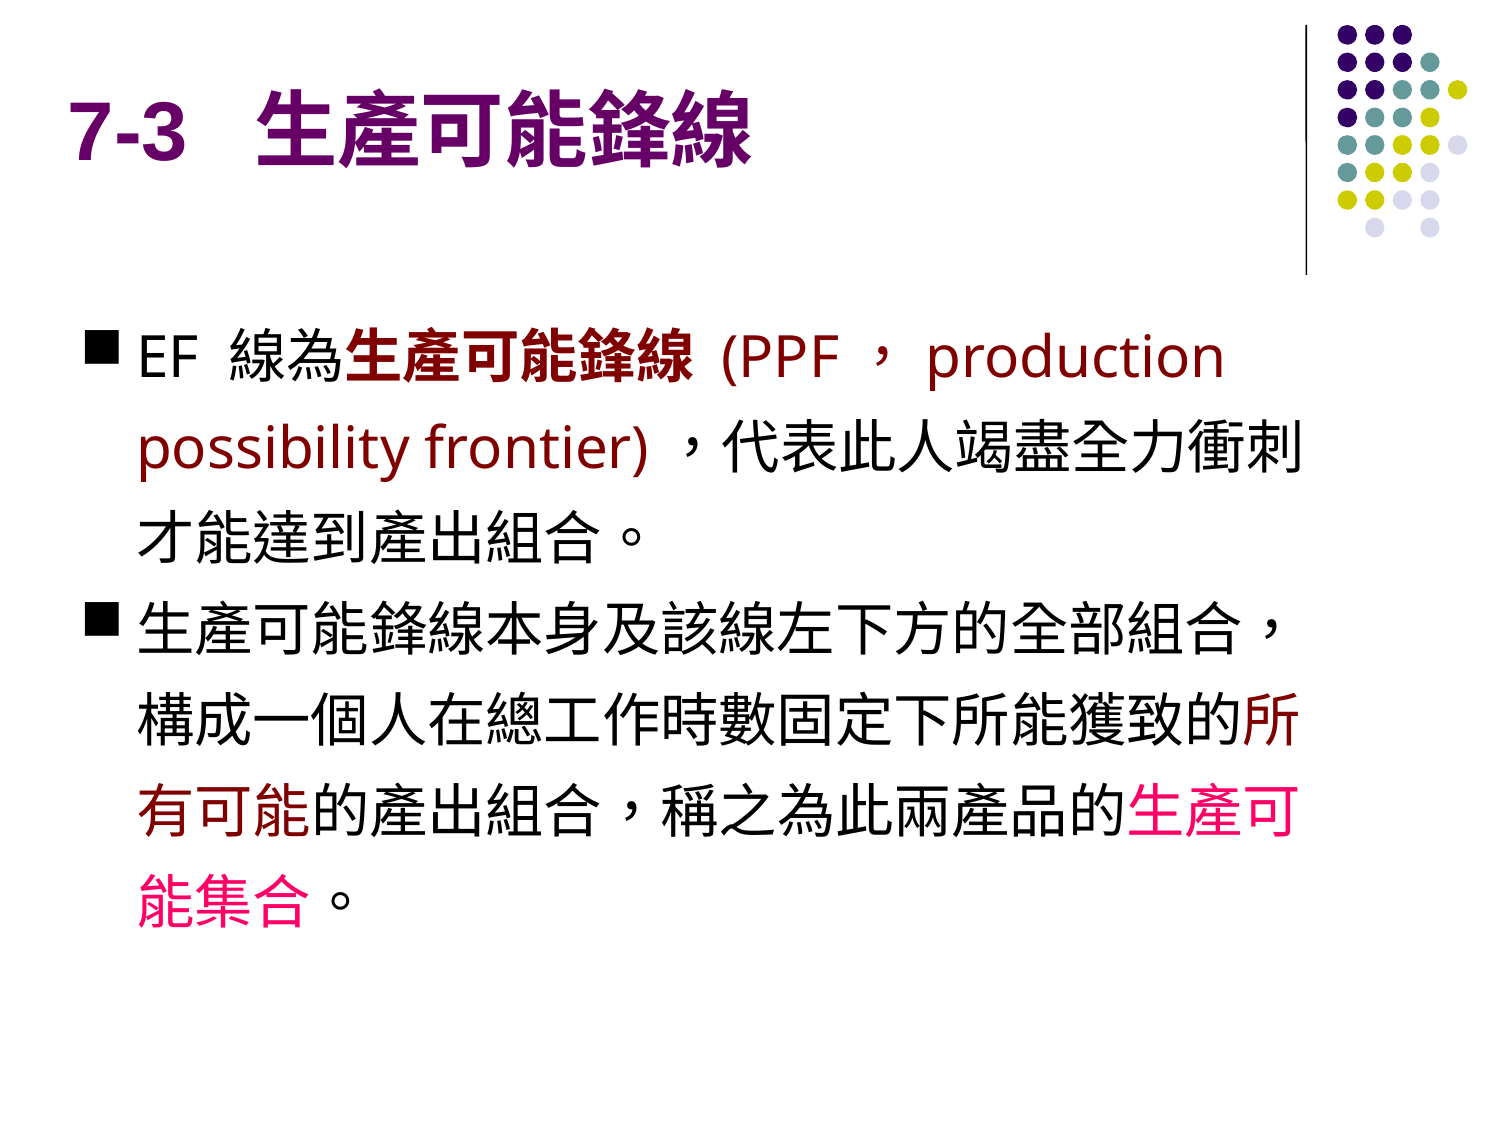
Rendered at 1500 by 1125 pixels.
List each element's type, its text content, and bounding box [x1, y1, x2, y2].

text_box EF 線為生產可能鋒線 (PPF，production possibility frontier)，代表此人竭盡全力衝刺才能達到產出組合。 生產可能鋒線本身及該線左下方的全部組合，構成一個人在總工作時數固定下所能獲致的所有可能的產出組合，稱之為此兩產品的生產可能集合。 [64, 290, 1365, 943]
text_box 7-3 生產可能鋒線 [53, 30, 1294, 185]
